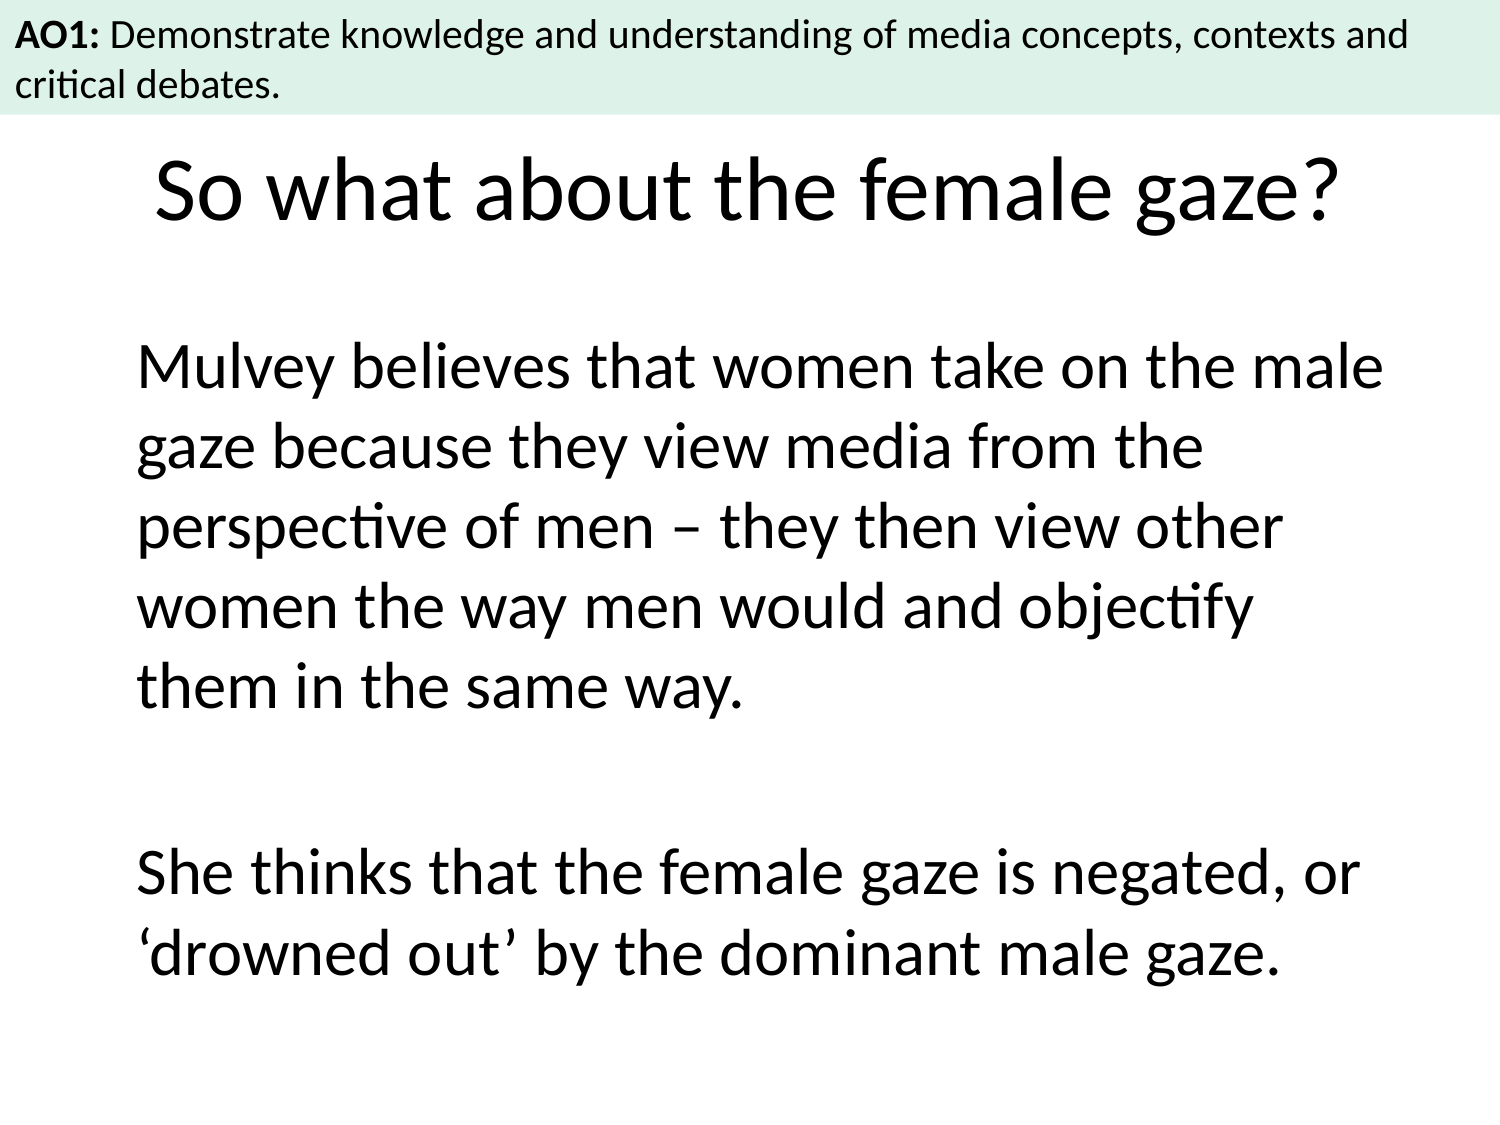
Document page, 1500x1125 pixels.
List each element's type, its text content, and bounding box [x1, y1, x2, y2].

text_box AO1: Demonstrate knowledge and understanding of media concepts, contexts and critical debates. [0, 0, 1500, 115]
title So what about the female gaze? [111, 115, 1388, 278]
list Mulvey believes that women take on the male gaze because they view media from the perspective of men – they then view other women the way men would and objectify them in the same way. She thinks that the female gaze is negated, or ‘drowned out’ by the dominant male gaze. [64, 314, 1425, 1034]
